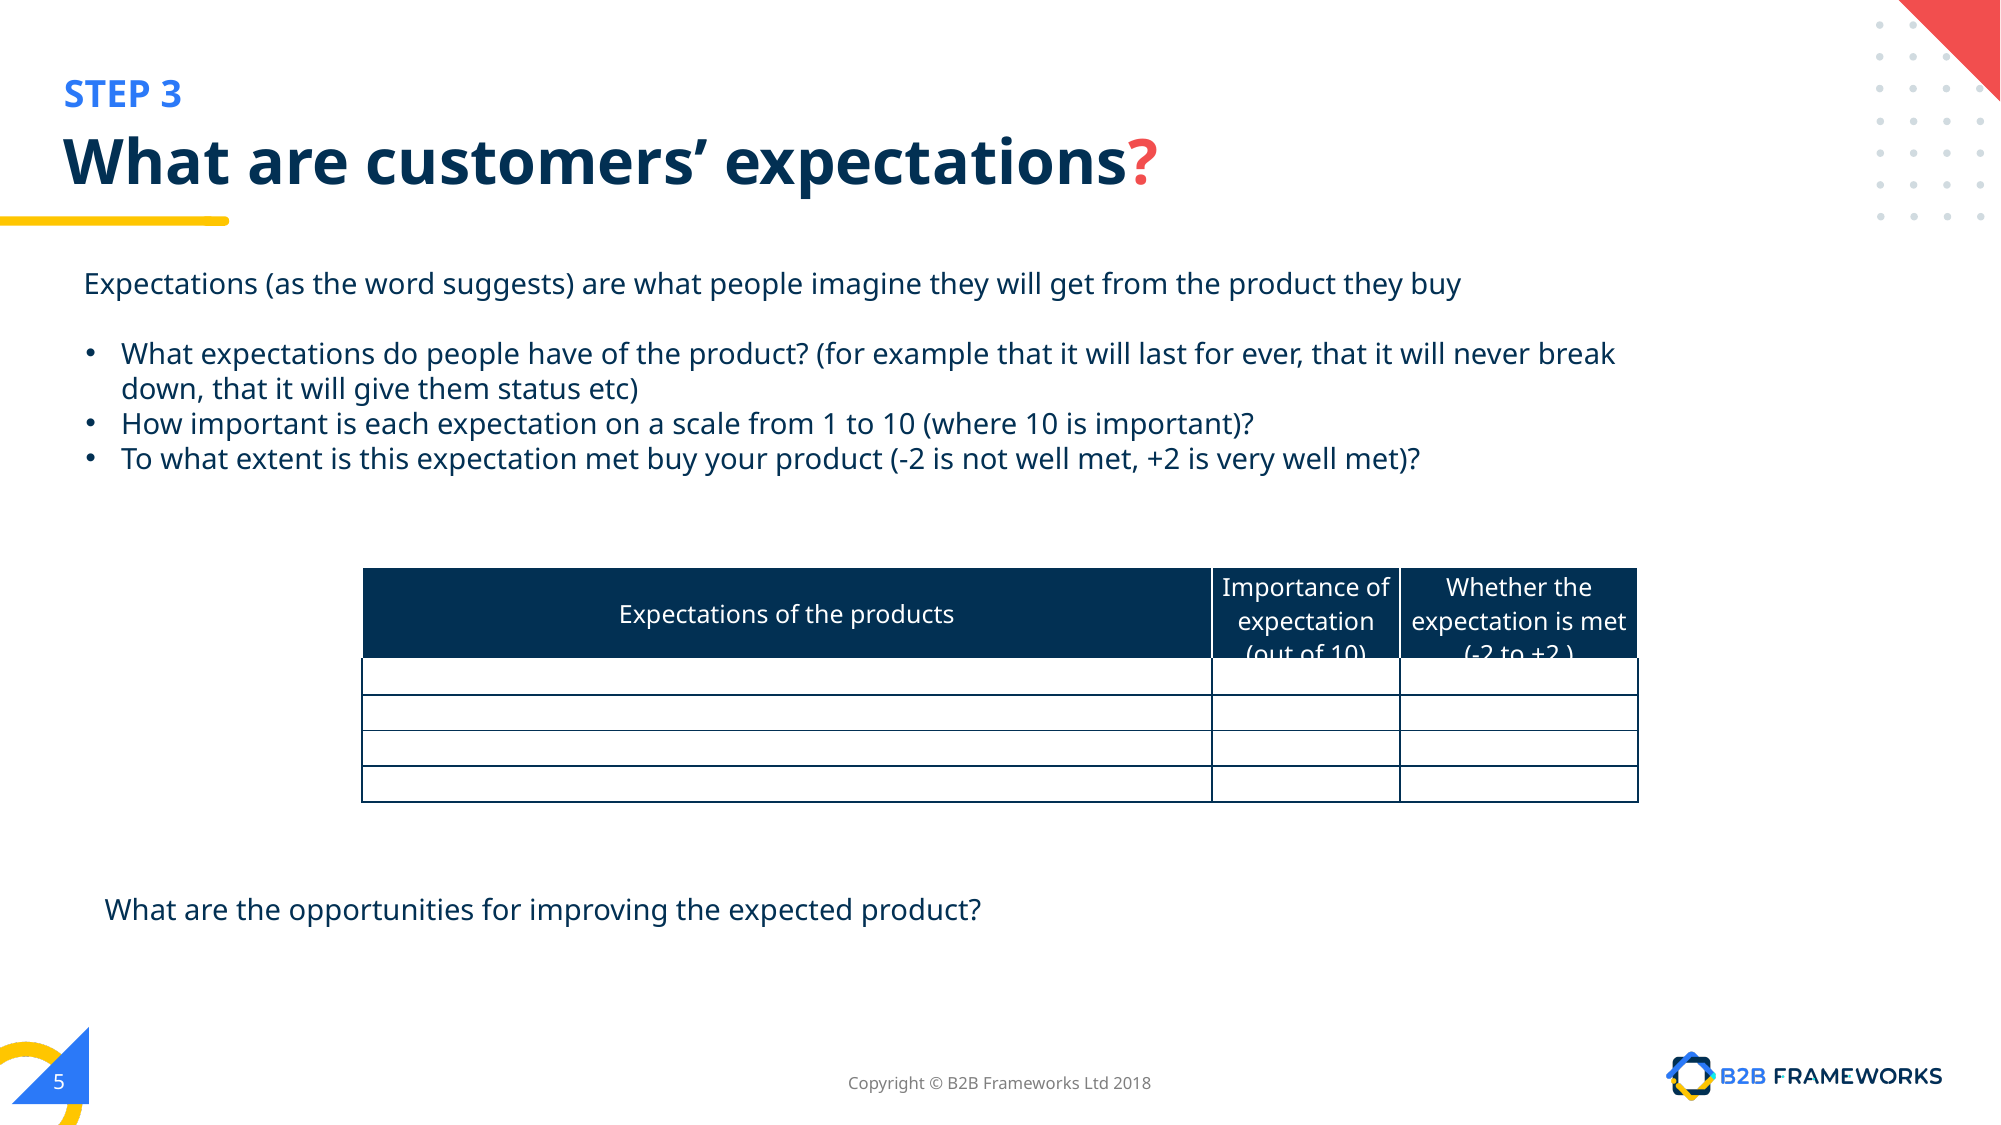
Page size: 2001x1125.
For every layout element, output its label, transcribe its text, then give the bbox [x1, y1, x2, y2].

table_header Whether the expectation is met (-2 to +2 ) [1401, 568, 1637, 658]
text_box What are the opportunities for improving the expected product? [89, 884, 1445, 935]
table_cell [1213, 696, 1399, 730]
footer Copyright © B2B Frameworks Ltd 2018 [662, 1052, 1338, 1113]
table_cell [1401, 696, 1637, 730]
table_cell [1401, 731, 1637, 765]
table_header Expectations of the products [363, 568, 1211, 658]
title What are customers’ expectations? [49, 123, 1215, 207]
picture [0, 1041, 84, 1125]
table_cell [363, 767, 1211, 801]
table_cell [1401, 767, 1637, 801]
table_header Importance of expectation (out of 10) [1213, 568, 1399, 658]
text_box Expectations (as the word suggests) are what people imagine they will get from the product they buy What expectations do people have of the product? (for example that it will last for ever, that it will never break down, that it will give them status etc) How important is each expectation on a scale from 1 to 10 (where 10 is important)? To what extent is this expectation met buy your product (-2 is not well met, +2 is very well met)? [68, 257, 1660, 483]
table_cell [1401, 660, 1637, 694]
table_cell [1213, 660, 1399, 694]
table_cell [363, 696, 1211, 730]
table_cell [1213, 767, 1399, 801]
slide_number ‹#› [38, 1052, 488, 1113]
table_cell [363, 660, 1211, 694]
picture [1655, 1040, 1952, 1111]
table_cell [363, 731, 1211, 765]
table_cell [1213, 731, 1399, 765]
